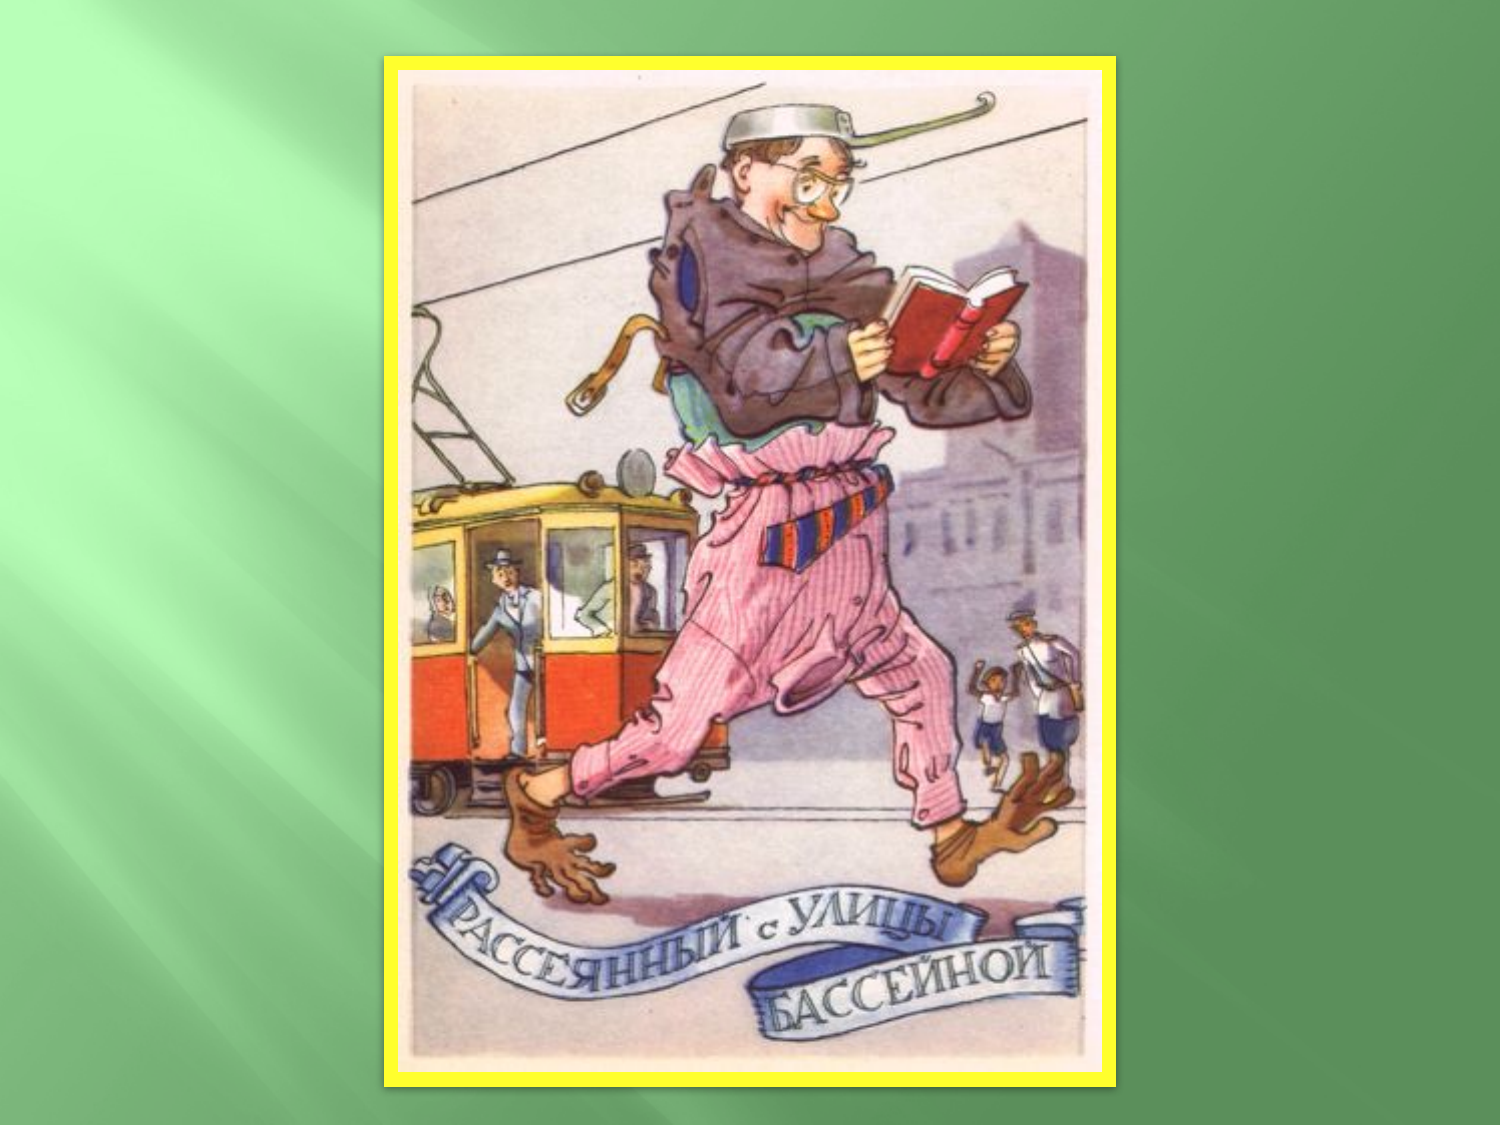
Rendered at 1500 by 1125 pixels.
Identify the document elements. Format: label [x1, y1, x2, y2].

list [398, 70, 1102, 1073]
